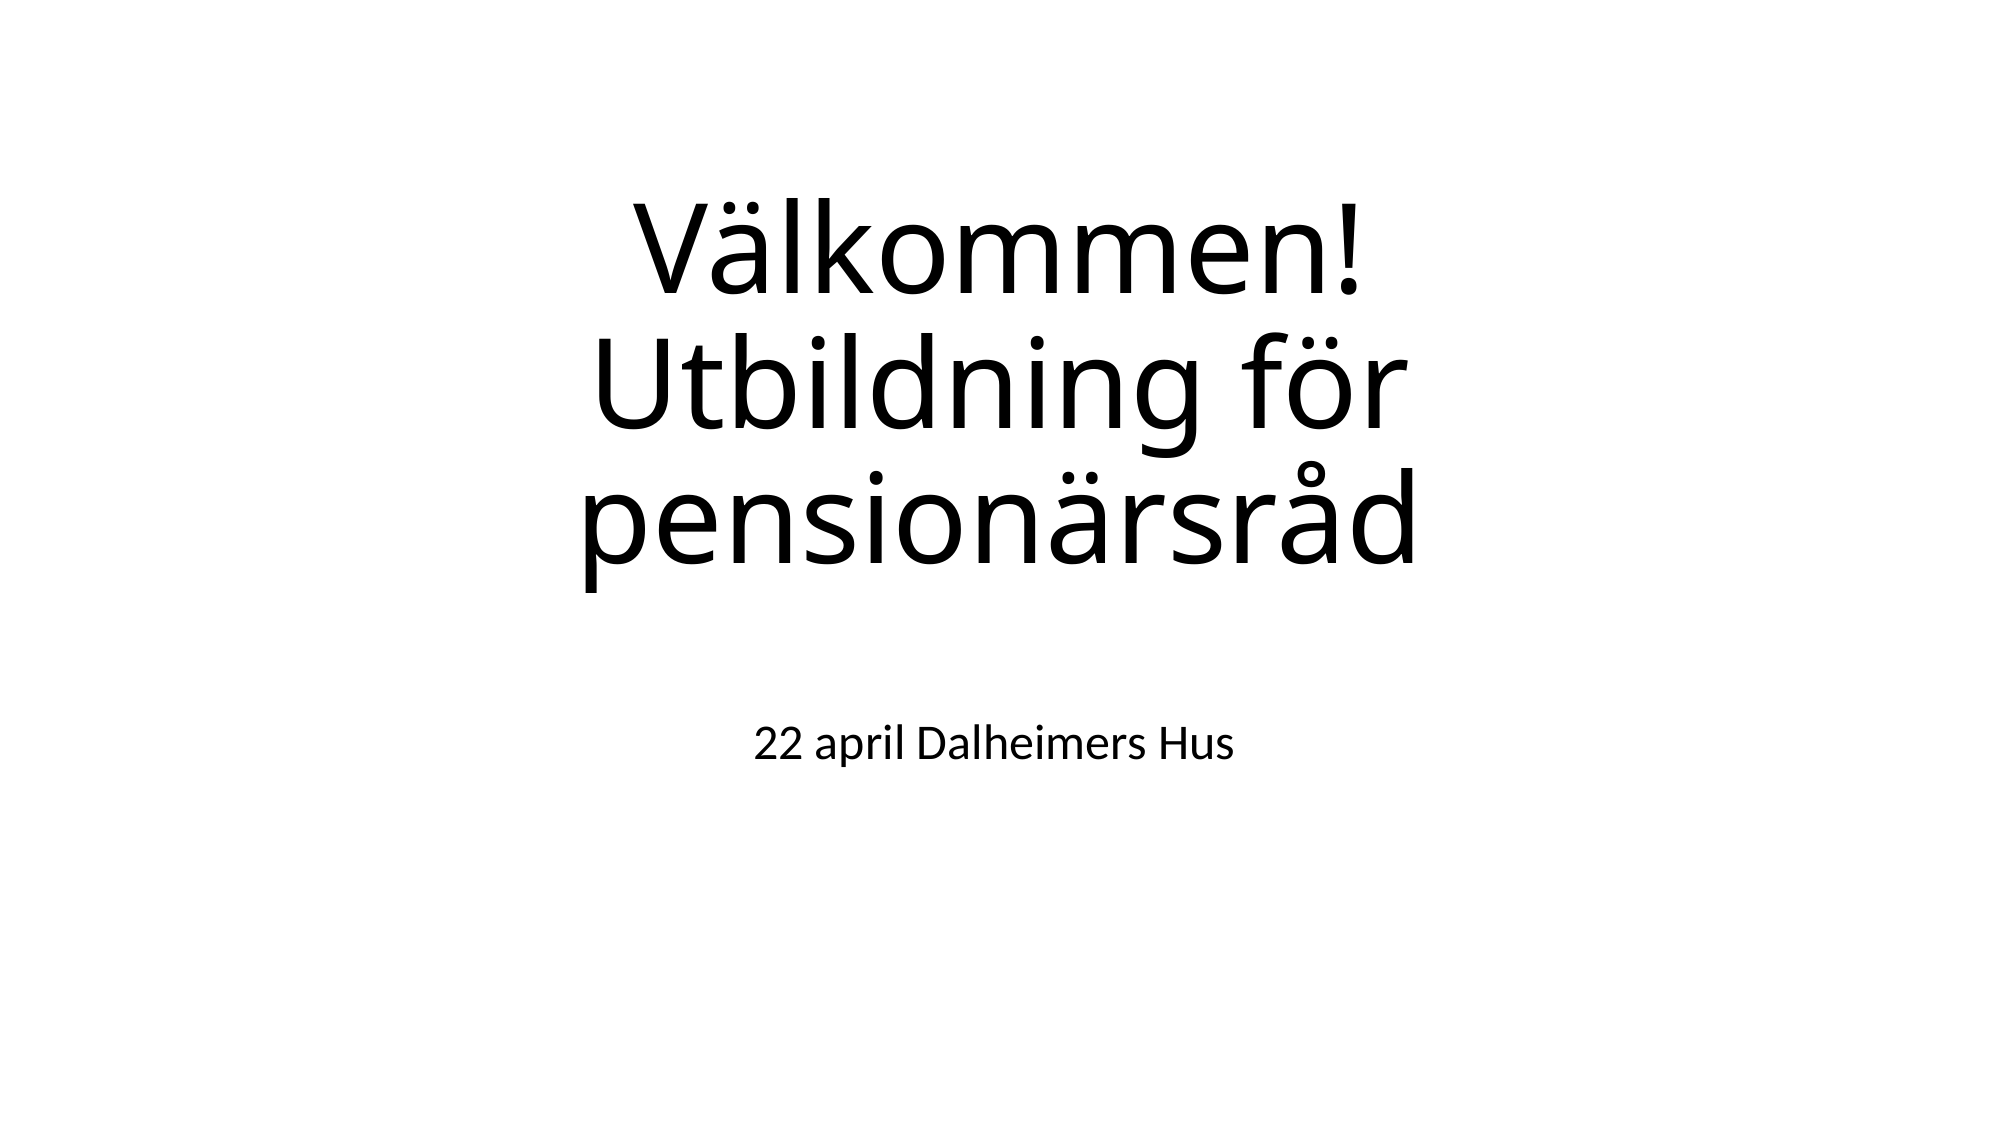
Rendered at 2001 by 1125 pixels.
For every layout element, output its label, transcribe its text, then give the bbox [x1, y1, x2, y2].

title Välkommen! Utbildning för pensionärsråd [249, 101, 1750, 599]
subtitle 22 april Dalheimers Hus [249, 709, 1750, 919]
